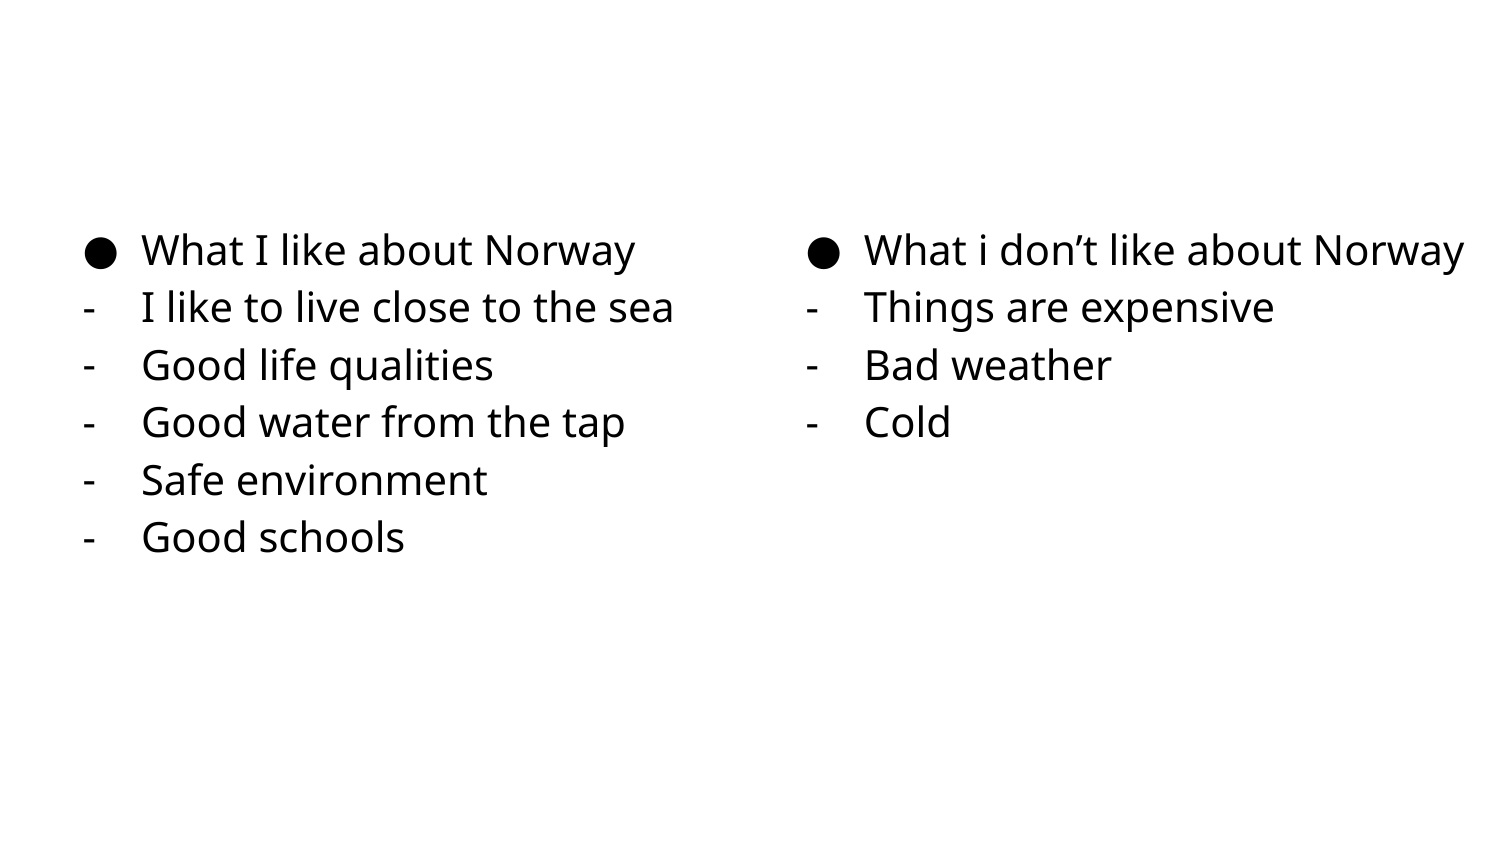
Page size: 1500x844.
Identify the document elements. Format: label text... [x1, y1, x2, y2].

list What i don’t like about Norway Things are expensive Bad weather Cold [773, 200, 1486, 752]
list What I like about Norway I like to live close to the sea Good life qualities Good water from the tap Safe environment Good schools [51, 200, 708, 752]
